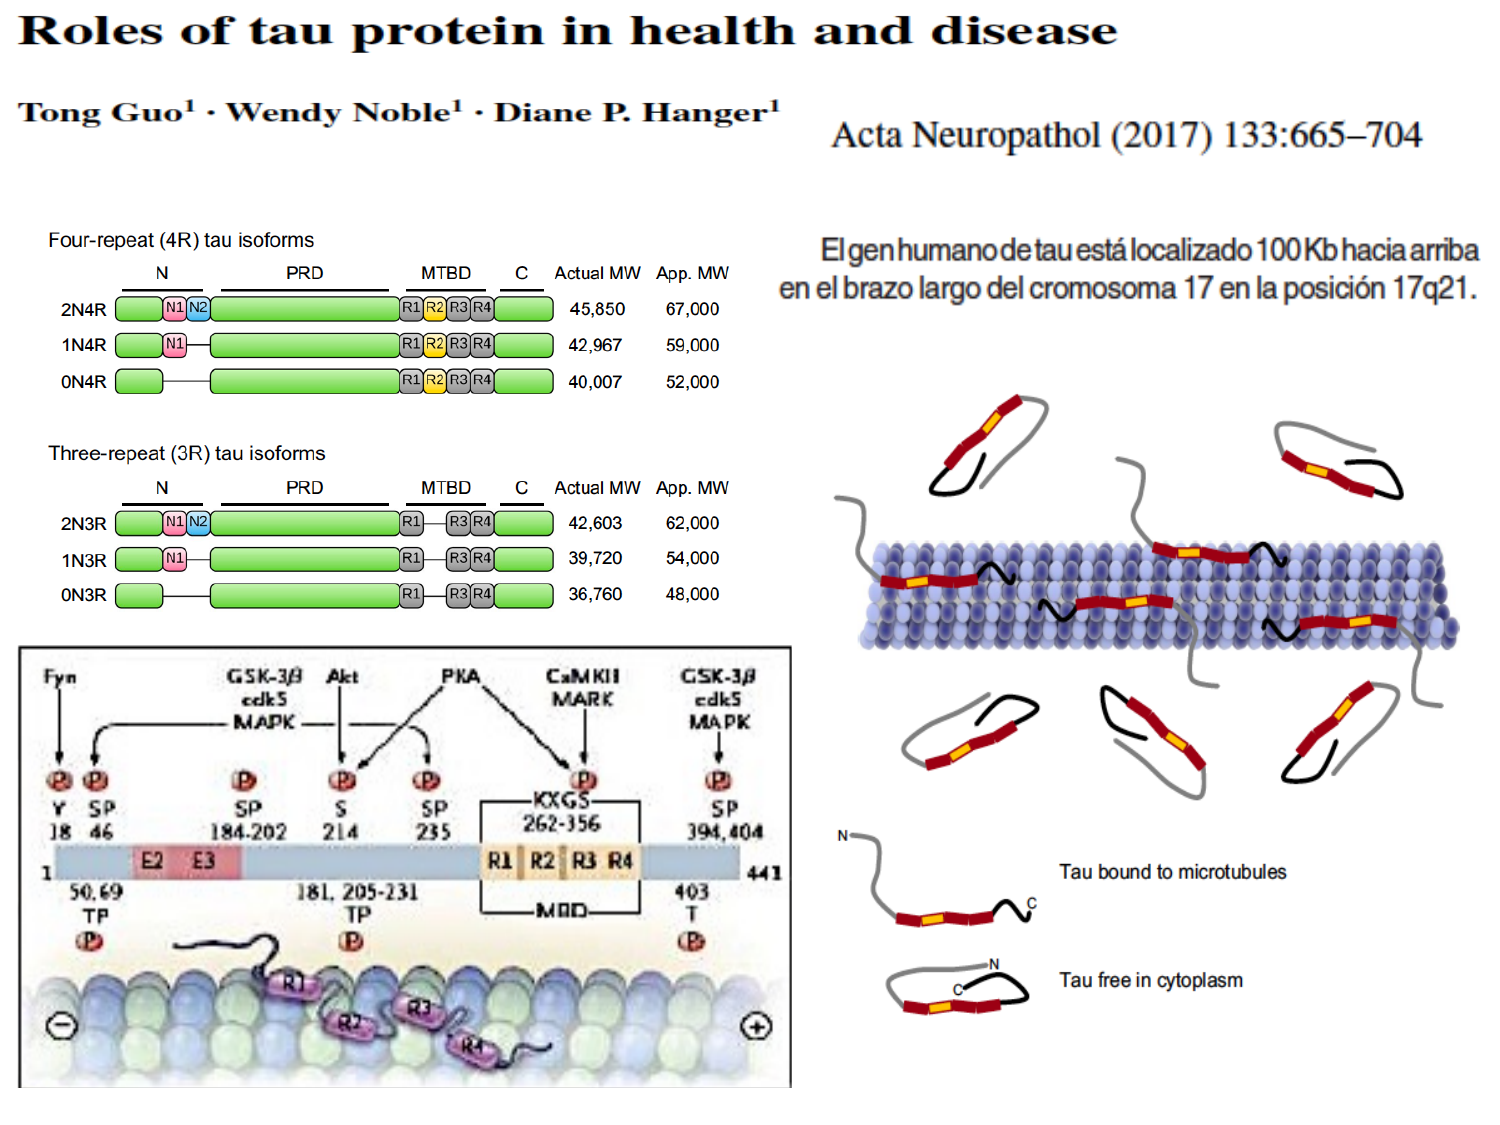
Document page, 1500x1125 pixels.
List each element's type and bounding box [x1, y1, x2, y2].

picture [832, 385, 1461, 1024]
picture [17, 644, 792, 1088]
picture [3, 0, 1442, 171]
picture [768, 219, 1496, 314]
picture [29, 219, 755, 628]
